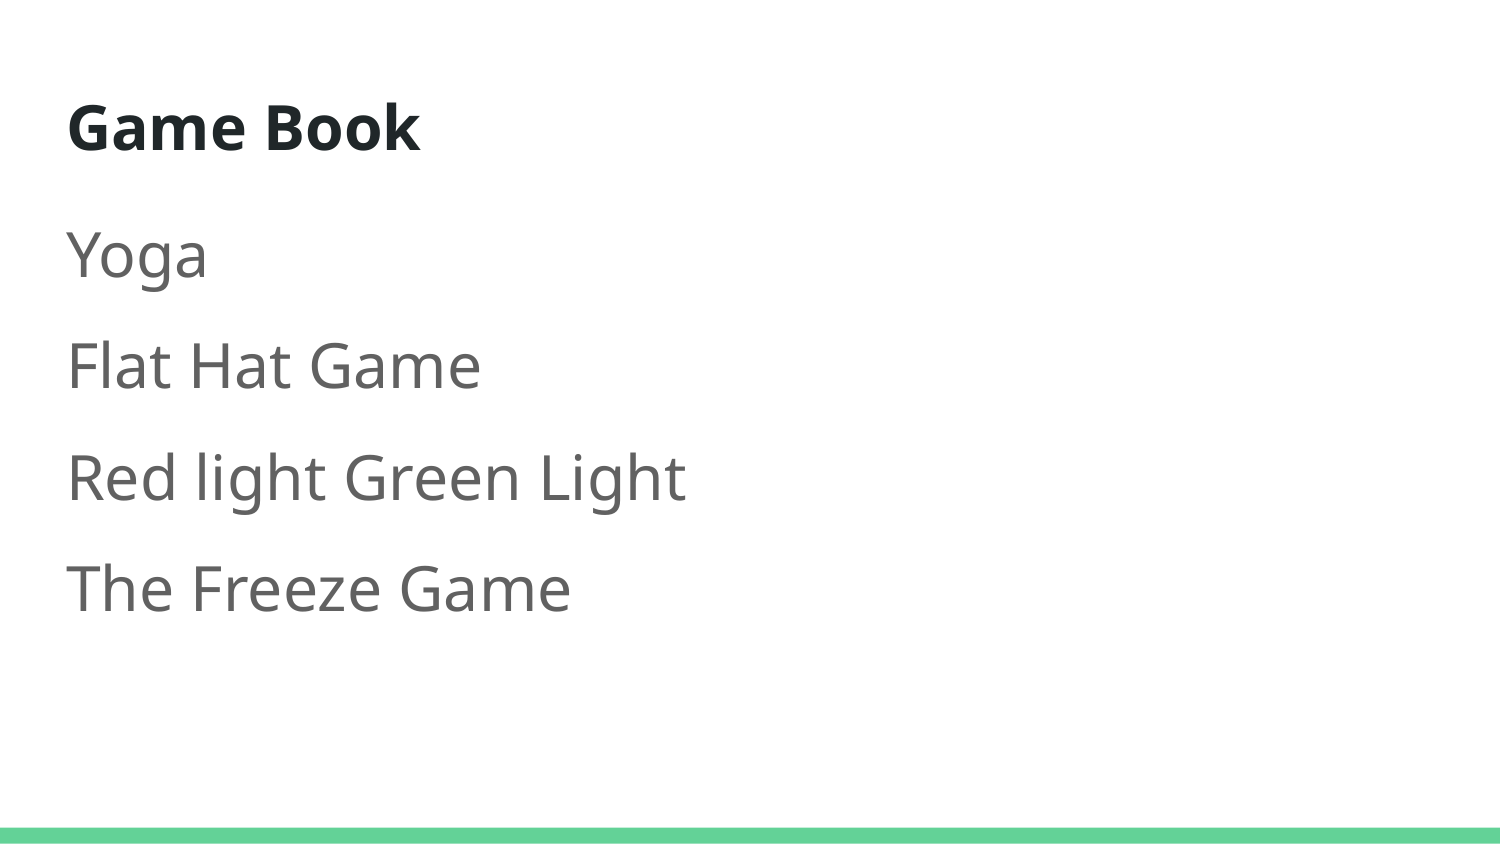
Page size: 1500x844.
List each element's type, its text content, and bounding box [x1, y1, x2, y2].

list Yoga Flat Hat Game Red light Green Light The Freeze Game [51, 189, 1449, 750]
title Game Book [51, 72, 1449, 167]
